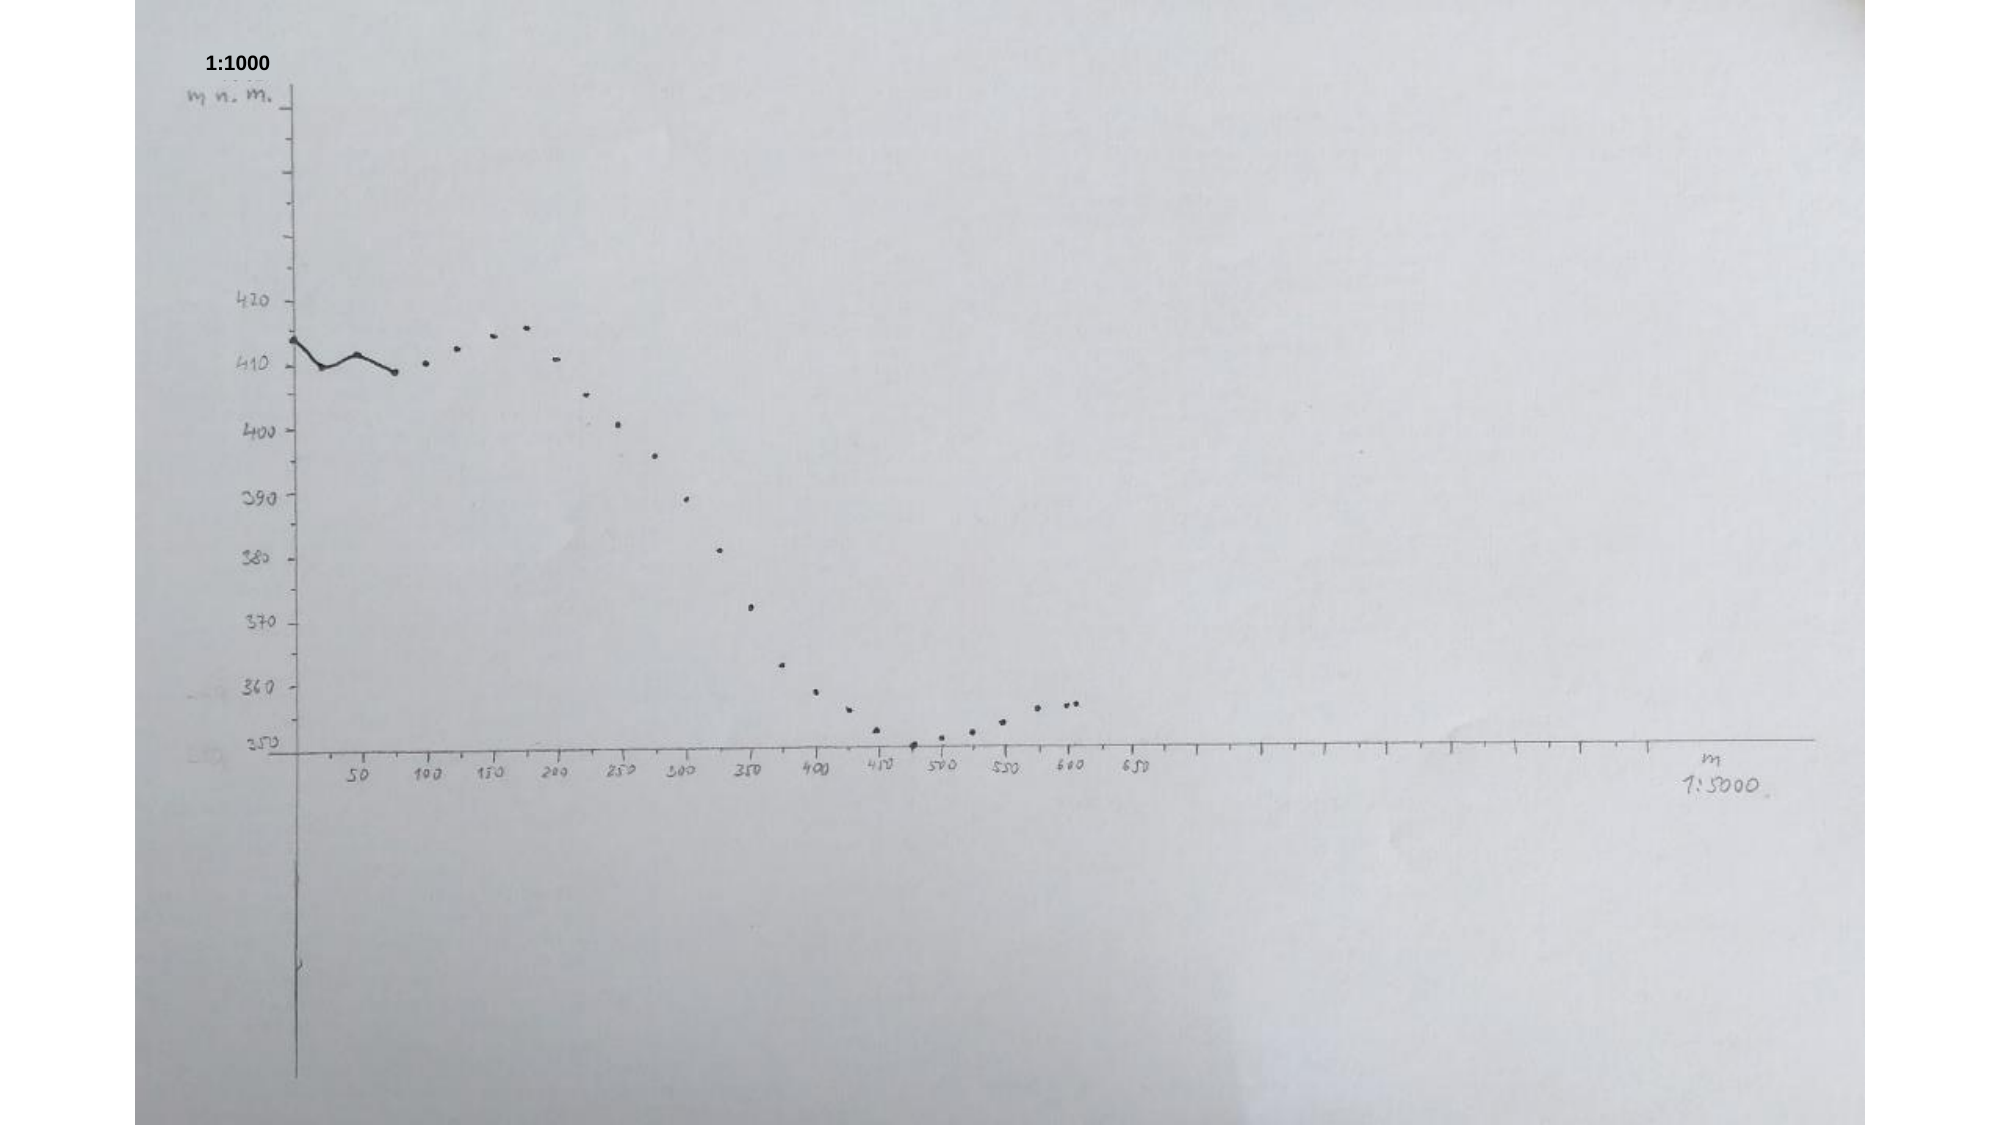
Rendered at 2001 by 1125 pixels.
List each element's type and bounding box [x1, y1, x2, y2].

text_box [135, 0, 1865, 1125]
